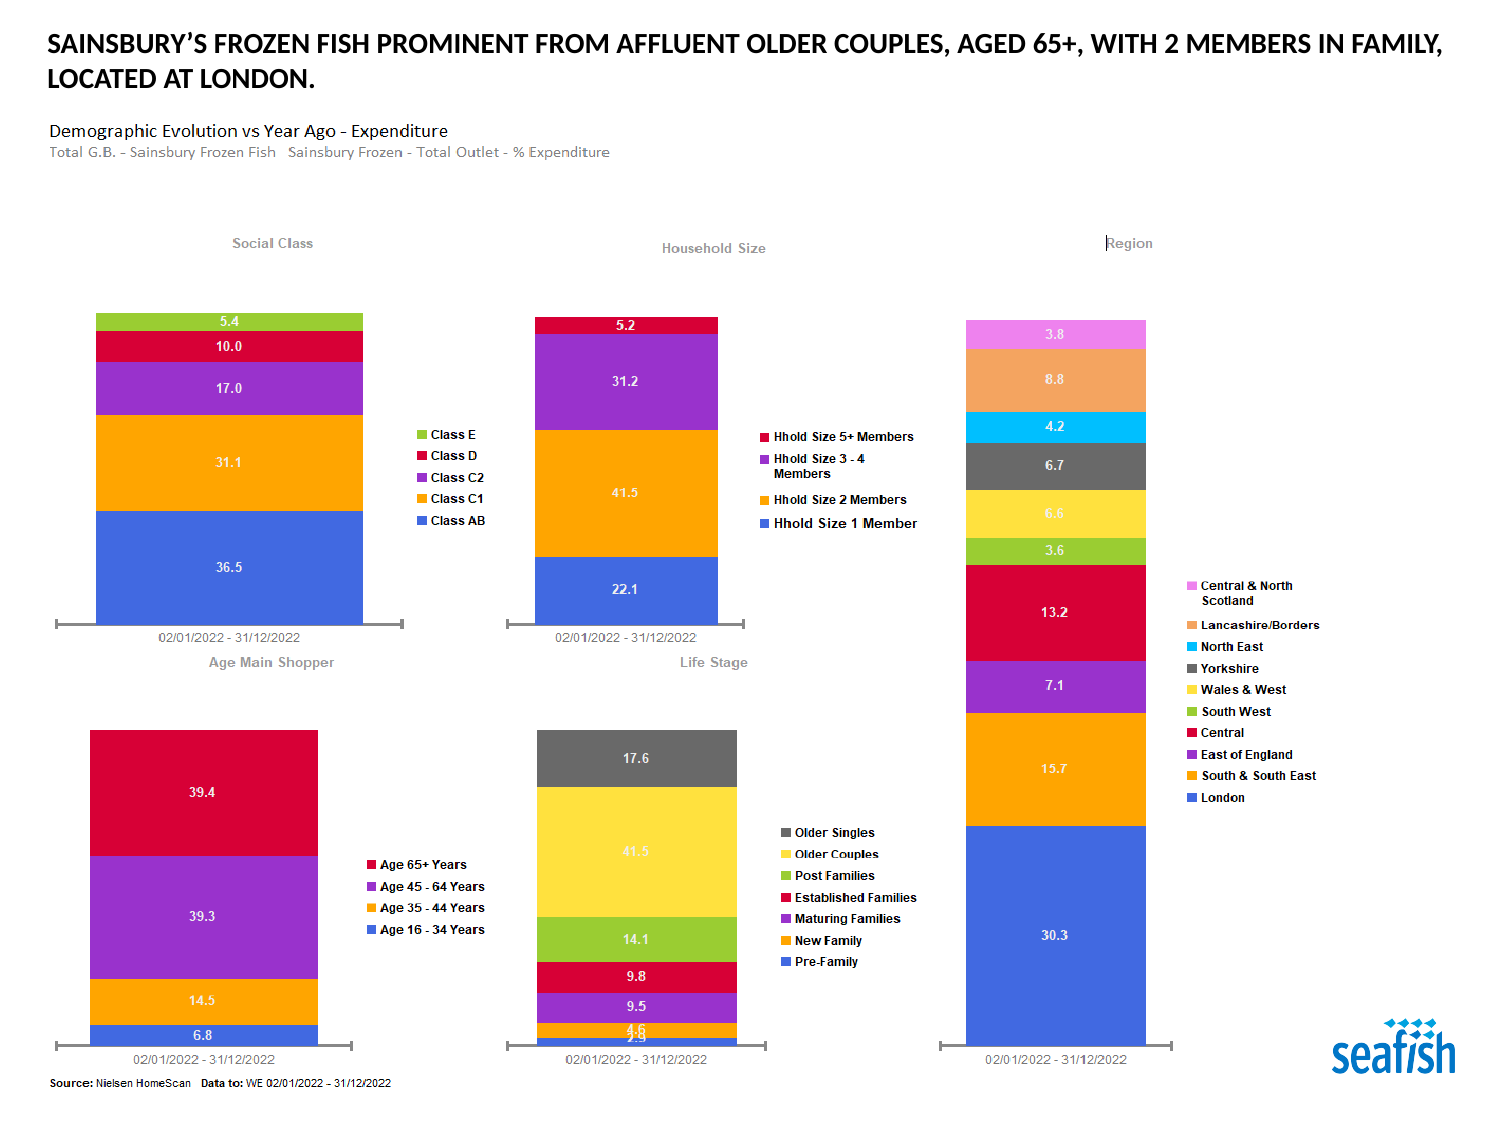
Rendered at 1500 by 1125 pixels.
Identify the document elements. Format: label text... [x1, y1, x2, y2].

text_box SAINSBURY’S FROZEN FISH PROMINENT FROM AFFLUENT OLDER COUPLES, AGED 65+, WITH 2 MEMBERS IN FAMILY, LOCATED AT LONDON. [32, 16, 1463, 102]
picture [1332, 1018, 1455, 1074]
picture [1407, 1018, 1417, 1022]
picture [49, 122, 1326, 1088]
